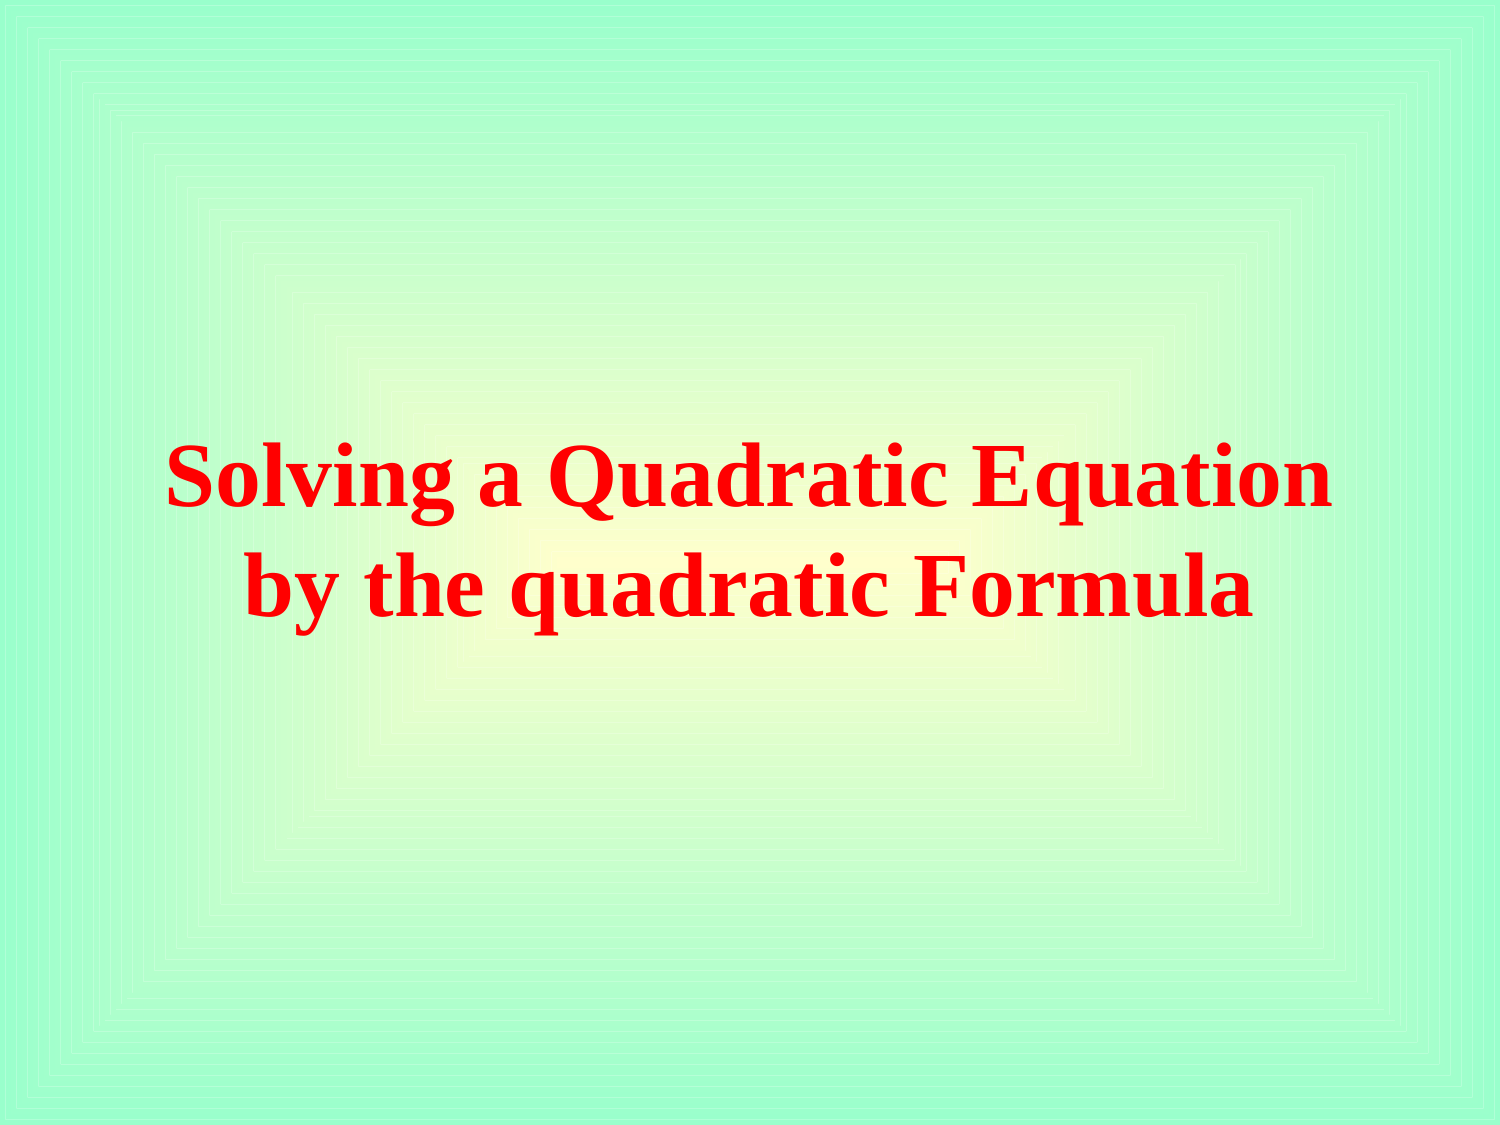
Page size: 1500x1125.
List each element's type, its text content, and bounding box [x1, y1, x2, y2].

title Solving a Quadratic Equation by the quadratic Formula [112, 375, 1388, 675]
